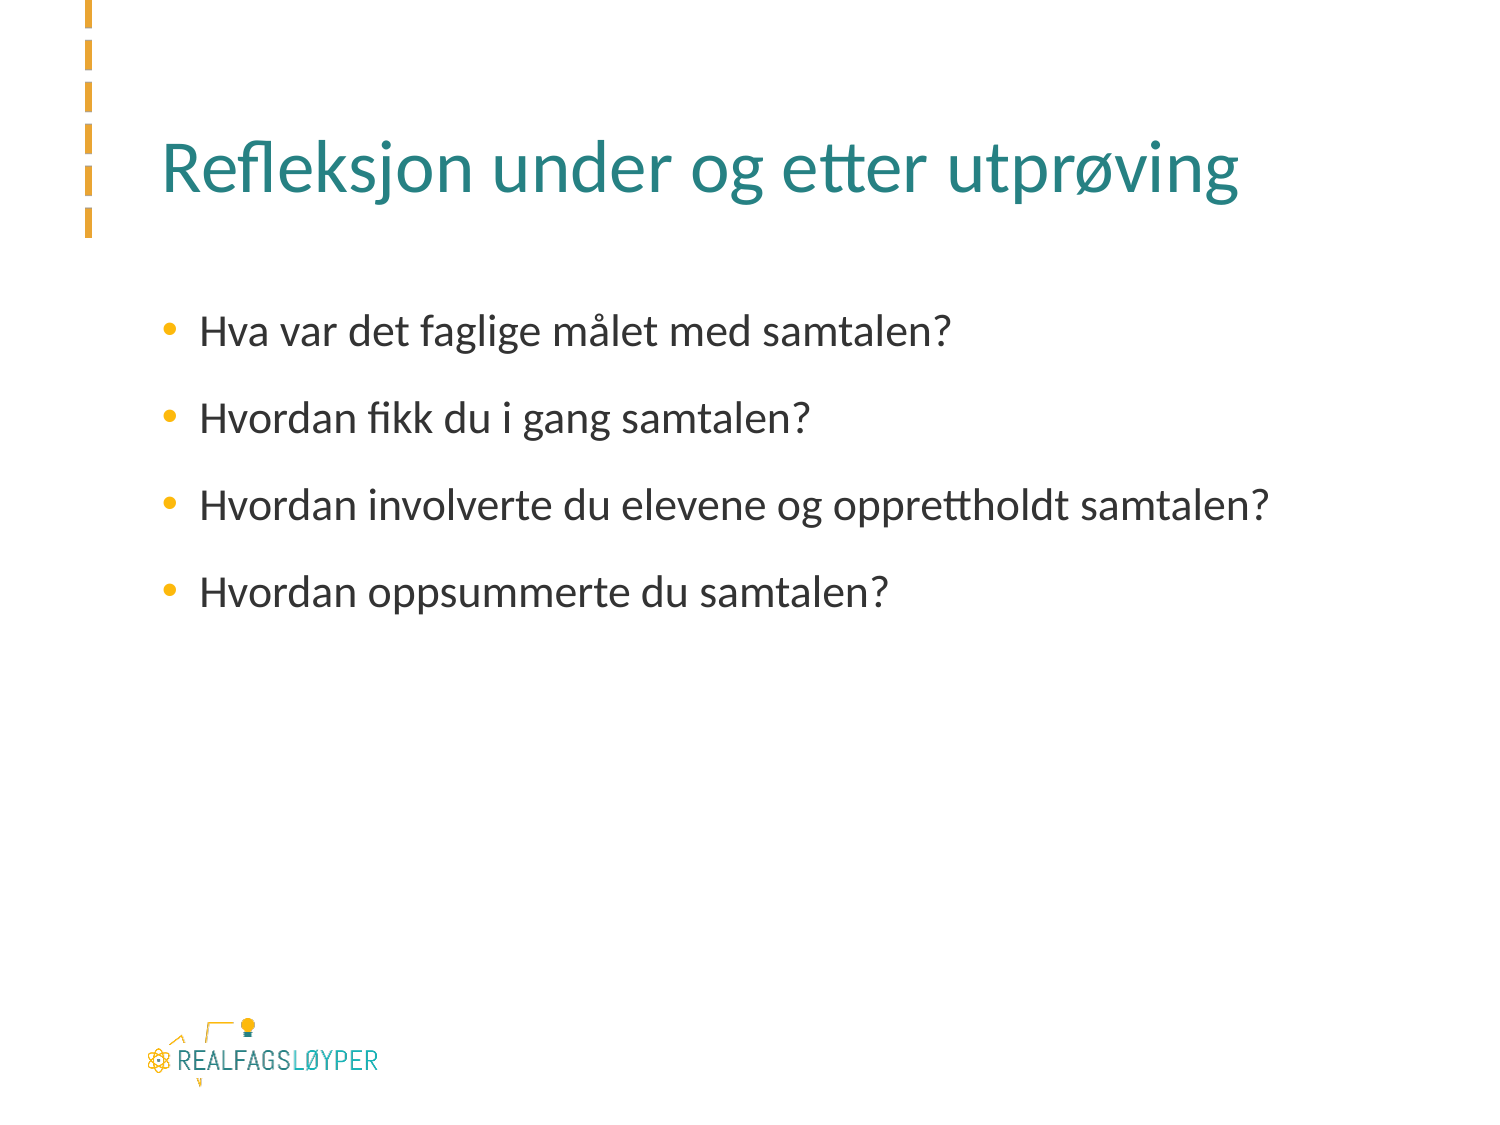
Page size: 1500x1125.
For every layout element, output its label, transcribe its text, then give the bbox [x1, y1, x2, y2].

list Hva var det faglige målet med samtalen? Hvordan fikk du i gang samtalen? Hvordan involverte du elevene og opprettholdt samtalen? Hvordan oppsummerte du samtalen? [146, 299, 1391, 986]
picture [85, 0, 92, 238]
picture [146, 1018, 380, 1089]
title Refleksjon under og etter utprøving [146, 59, 1391, 278]
